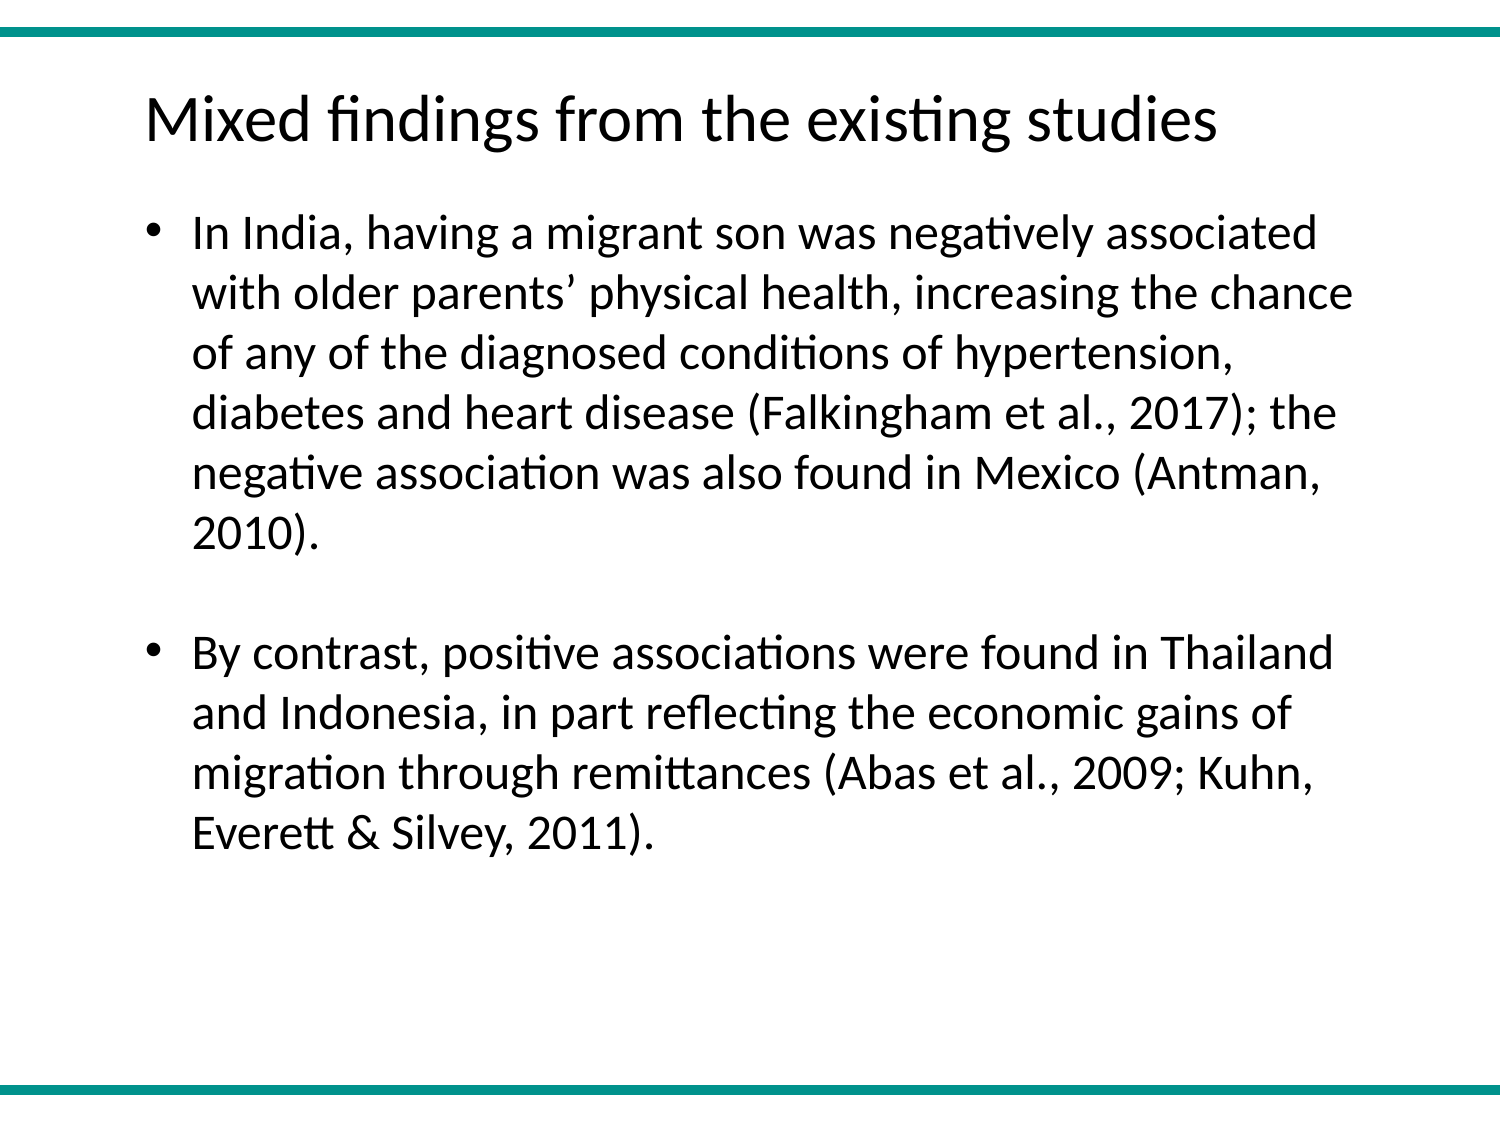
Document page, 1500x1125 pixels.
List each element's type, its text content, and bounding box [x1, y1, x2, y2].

text_box Mixed findings from the existing studies In India, having a migrant son was negatively associated with older parents’ physical health, increasing the chance of any of the diagnosed conditions of hypertension, diabetes and heart disease (Falkingham et al., 2017); the negative association was also found in Mexico (Antman, 2010). By contrast, positive associations were found in Thailand and Indonesia, in part reflecting the economic gains of migration through remittances (Abas et al., 2009; Kuhn, Everett & Silvey, 2011). [130, 67, 1376, 867]
text_box [0, 27, 1500, 37]
text_box [0, 1085, 1500, 1095]
